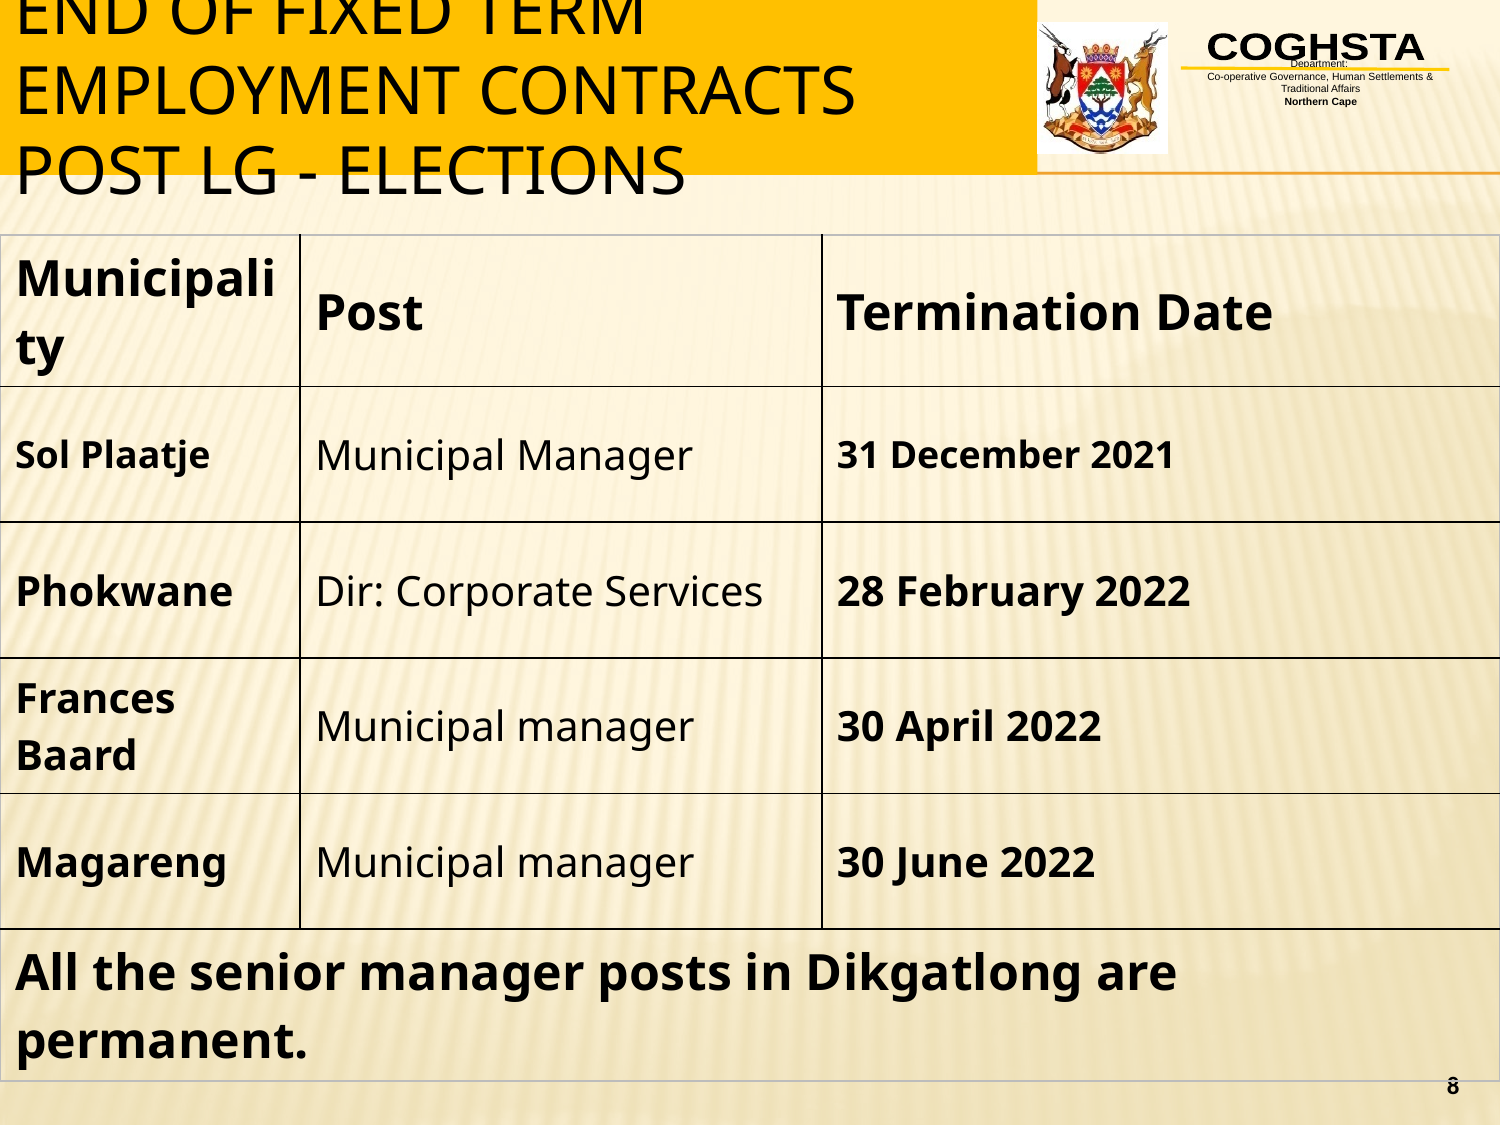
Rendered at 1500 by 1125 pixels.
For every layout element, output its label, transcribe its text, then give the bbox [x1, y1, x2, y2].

table_header Municipality [1, 236, 299, 386]
list [29, 148, 1426, 234]
table_cell Sol Plaatje [1, 387, 299, 521]
table_cell 30 April 2022 [823, 659, 1499, 793]
table_header Post [301, 236, 821, 386]
table_cell Frances Baard [1, 659, 299, 793]
table_cell Municipal Manager [301, 387, 821, 521]
table_cell 31 December 2021 [823, 387, 1499, 521]
table_header Termination Date [823, 236, 1499, 386]
table_cell Phokwane [1, 523, 299, 657]
table_cell Dir: Corporate Services [301, 523, 821, 657]
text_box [1037, 21, 1475, 154]
table_cell Municipal manager [301, 794, 821, 928]
table_cell 28 February 2022 [823, 523, 1499, 657]
table_cell Municipal manager [301, 659, 821, 793]
table_cell All the senior manager posts in Dikgatlong are permanent. [1, 930, 1499, 1080]
table_cell Magareng [1, 794, 299, 928]
slide_number 8 [1350, 1082, 1475, 1103]
table_cell 30 June 2022 [823, 794, 1499, 928]
title END OF FIXED TERM EMPLOYMENT CONTRACTS POST LG - ELECTIONS [0, 0, 1038, 175]
